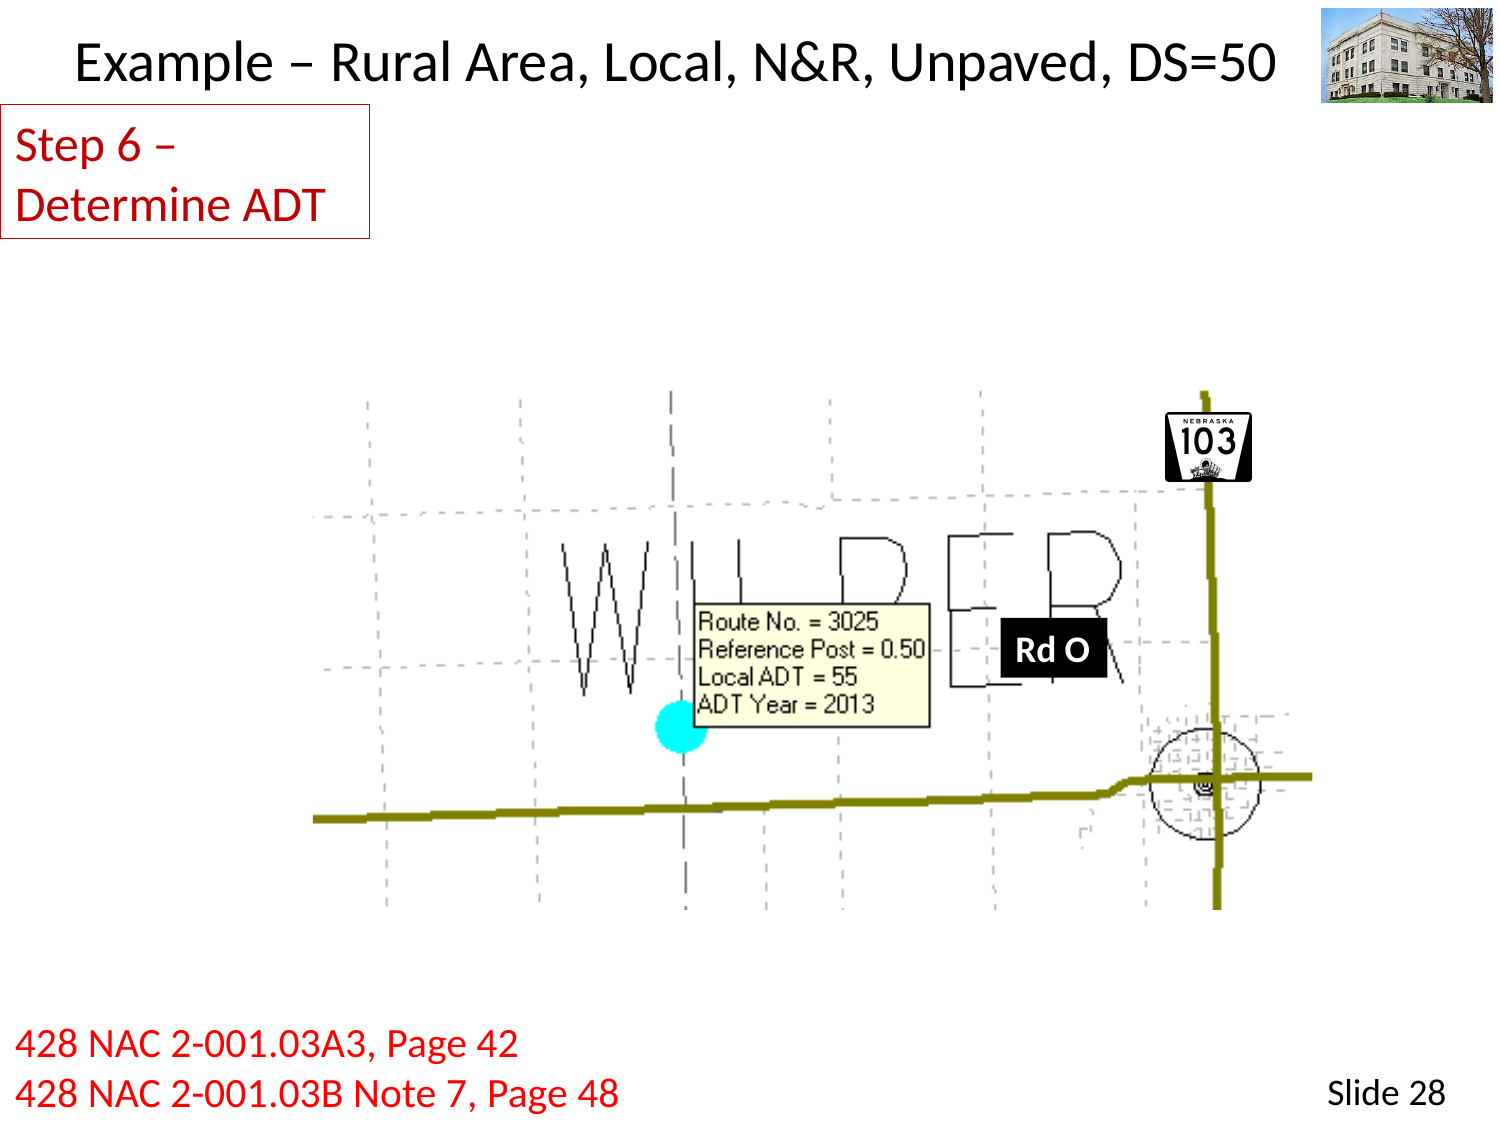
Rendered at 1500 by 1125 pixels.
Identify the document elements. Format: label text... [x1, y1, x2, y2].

text_box 428 NAC 2-001.03A3, Page 42 428 NAC 2-001.03B Note 7, Page 48 [0, 1008, 665, 1124]
text_box Slide 28 [1312, 1060, 1500, 1125]
text_box Example – Rural Area, Local, N&R, Unpaved, DS=50 [0, 15, 1315, 101]
picture [1320, 8, 1493, 103]
picture [312, 339, 1313, 910]
text_box Step 6 – Determine ADT [0, 104, 370, 239]
